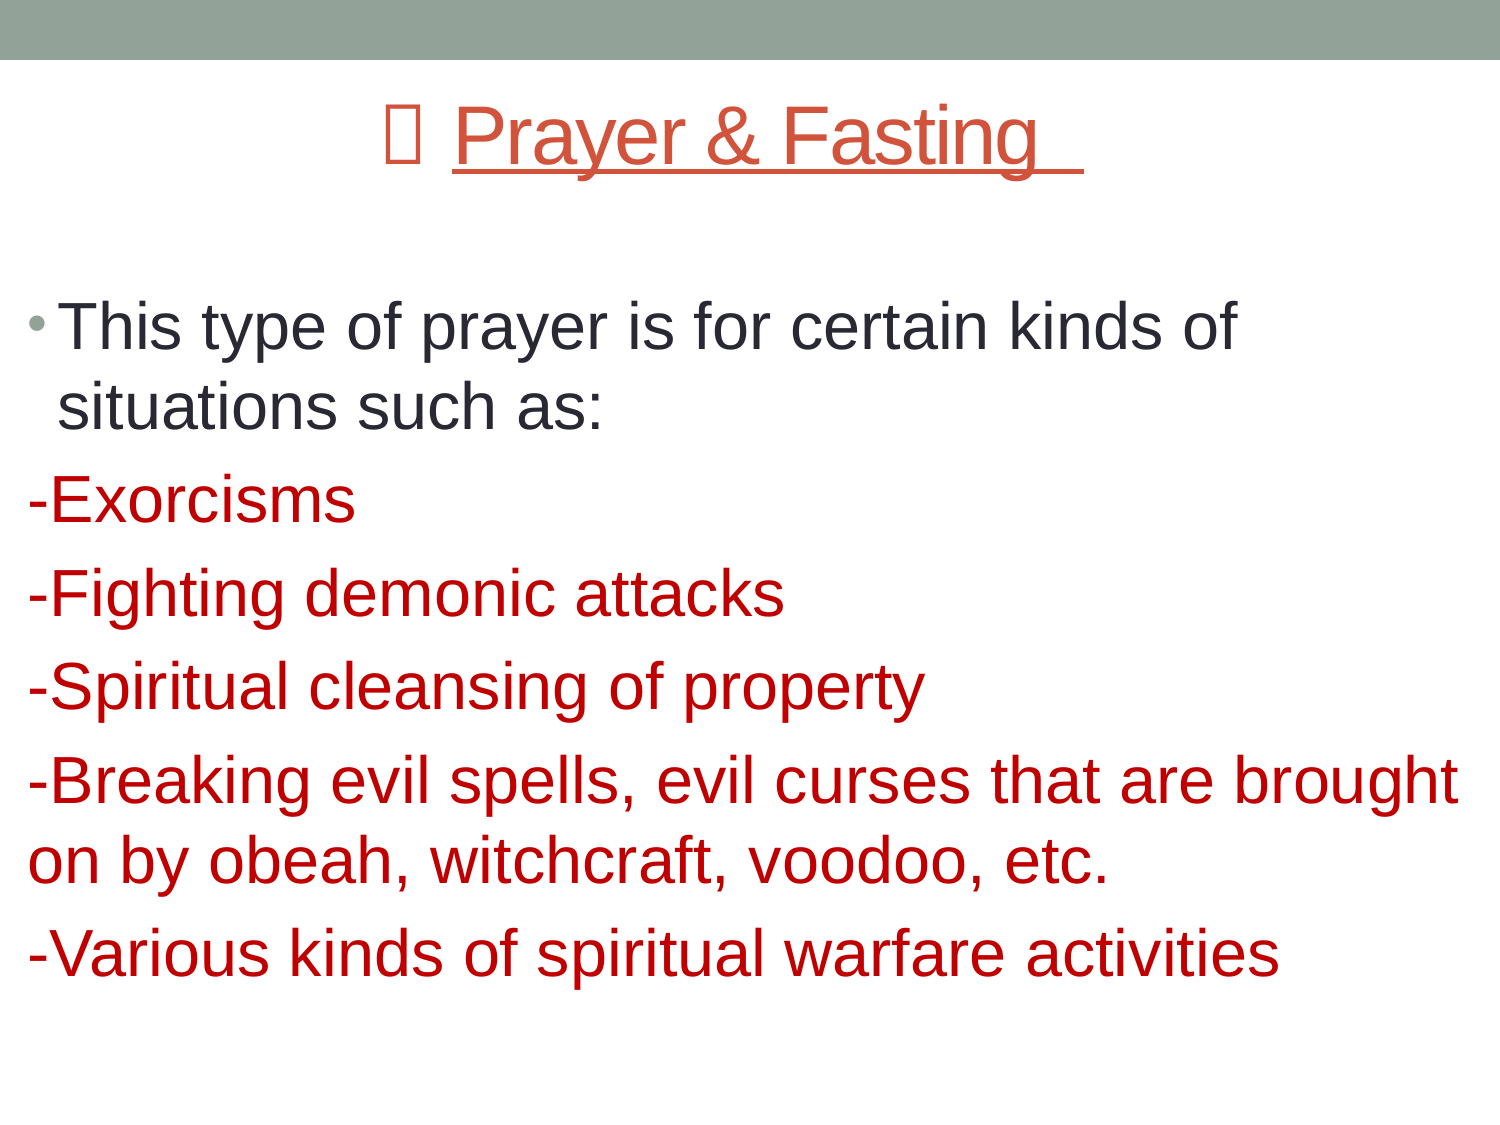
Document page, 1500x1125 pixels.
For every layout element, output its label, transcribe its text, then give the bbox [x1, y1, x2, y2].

title  Prayer & Fasting [0, 50, 1463, 213]
list This type of prayer is for certain kinds of situations such as: -Exorcisms -Fighting demonic attacks -Spiritual cleansing of property -Breaking evil spells, evil curses that are brought on by obeah, witchcraft, voodoo, etc. -Various kinds of spiritual warfare activities [12, 275, 1500, 1100]
